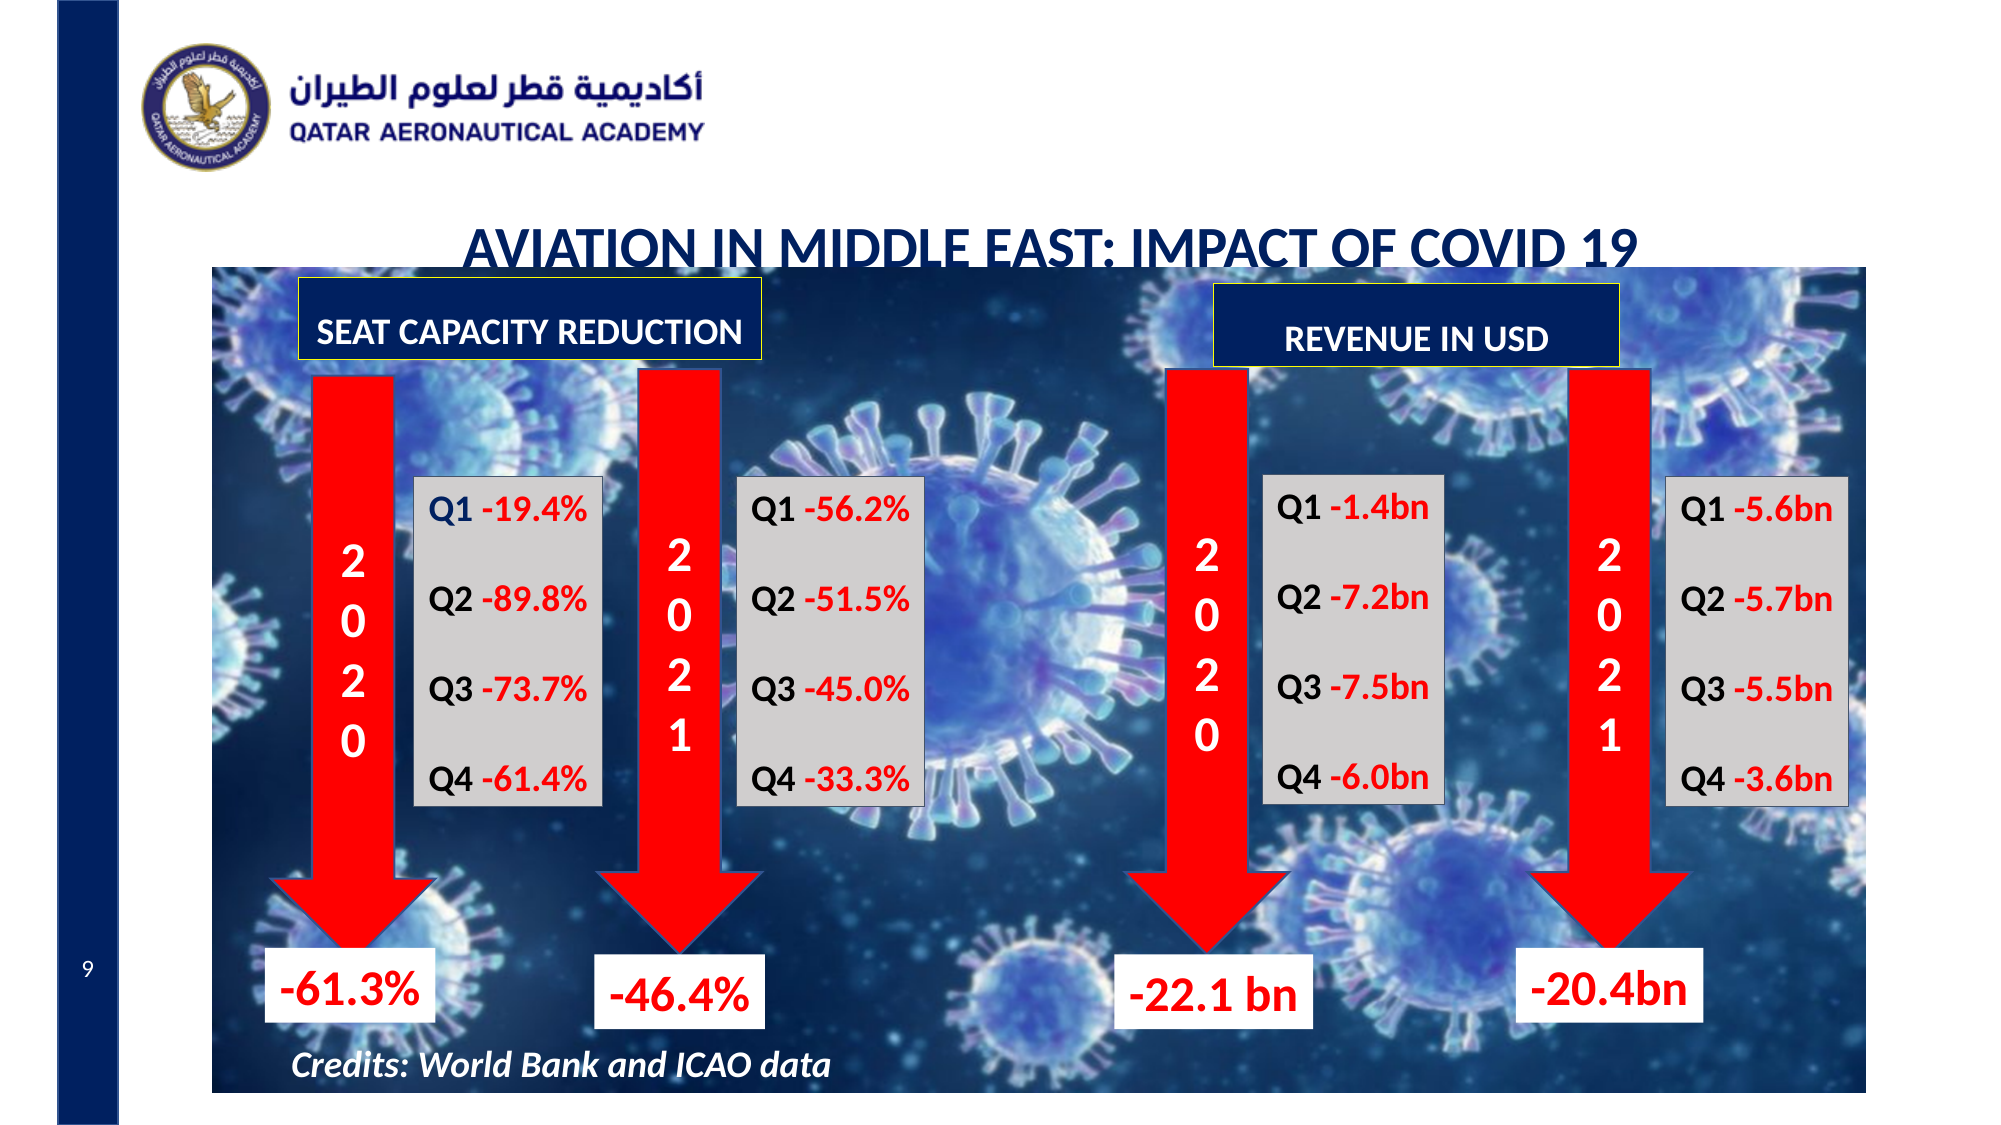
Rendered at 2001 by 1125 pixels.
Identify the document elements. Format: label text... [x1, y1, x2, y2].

picture [141, 43, 705, 172]
text_box AVIATION IN MIDDLE EAST: IMPACT OF COVID 19 [313, 167, 1802, 267]
picture [212, 267, 1866, 1093]
text_box 9 [57, 0, 119, 1125]
